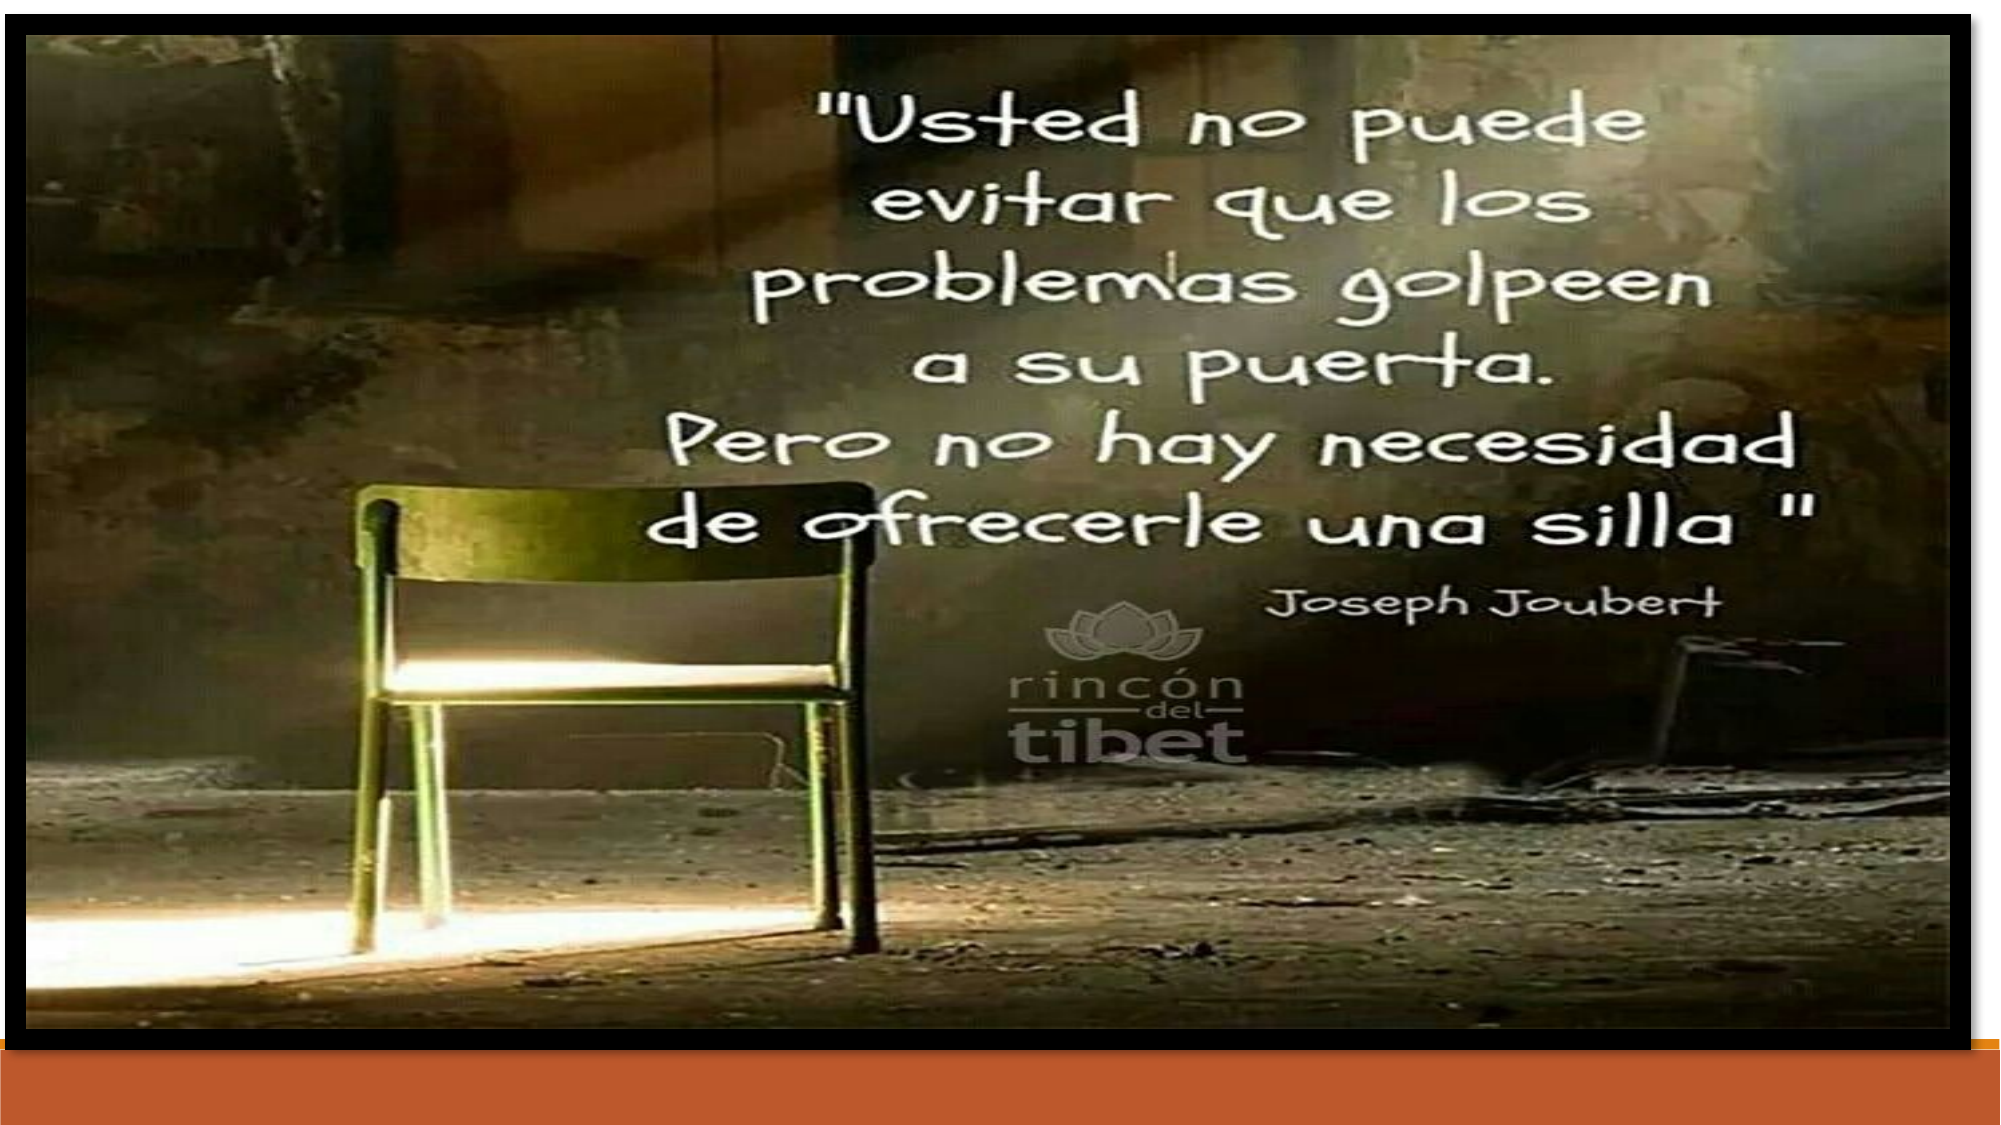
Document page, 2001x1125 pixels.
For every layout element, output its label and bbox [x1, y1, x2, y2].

picture [25, 34, 1951, 1030]
